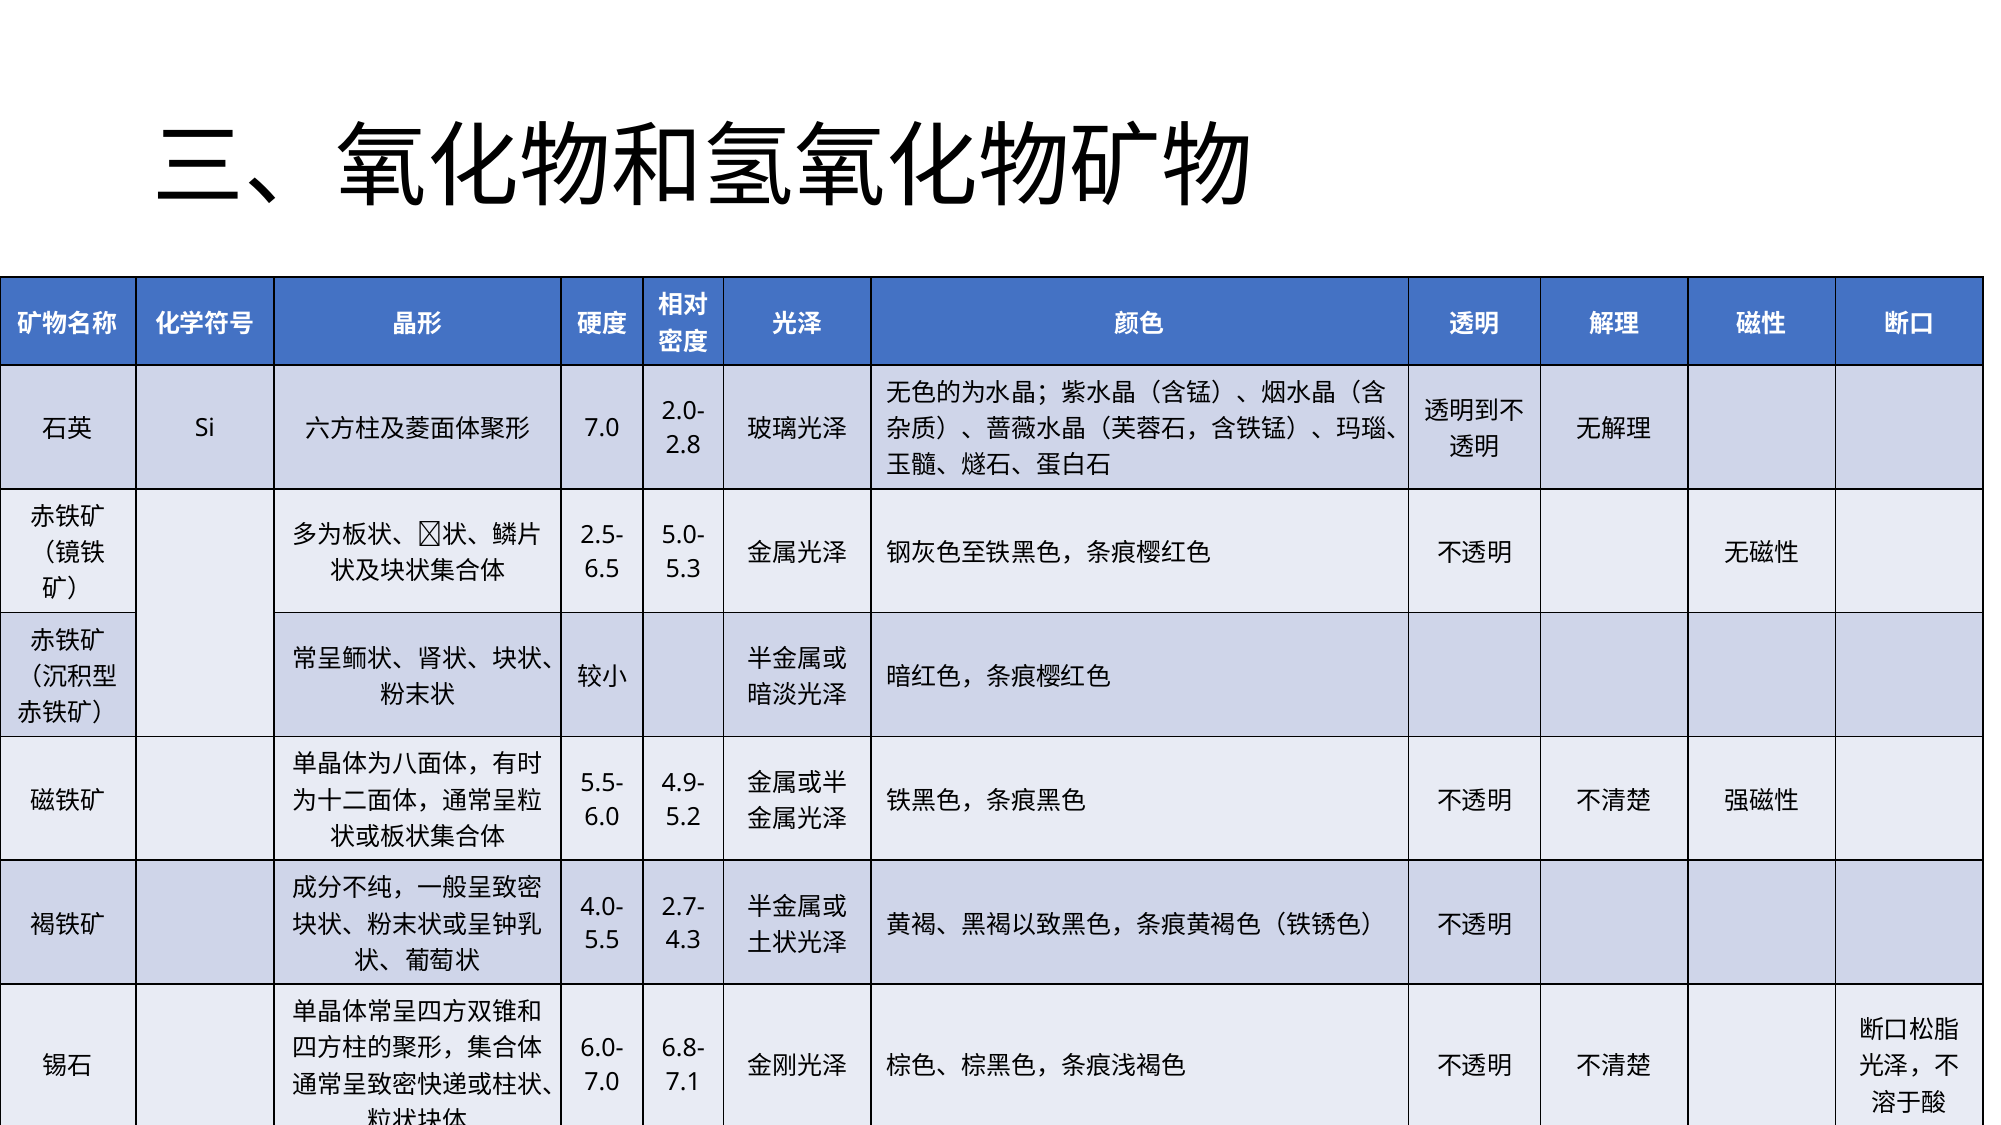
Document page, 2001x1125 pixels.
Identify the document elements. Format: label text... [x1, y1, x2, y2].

title 三、氧化物和氢氧化物矿物 [137, 59, 1863, 276]
